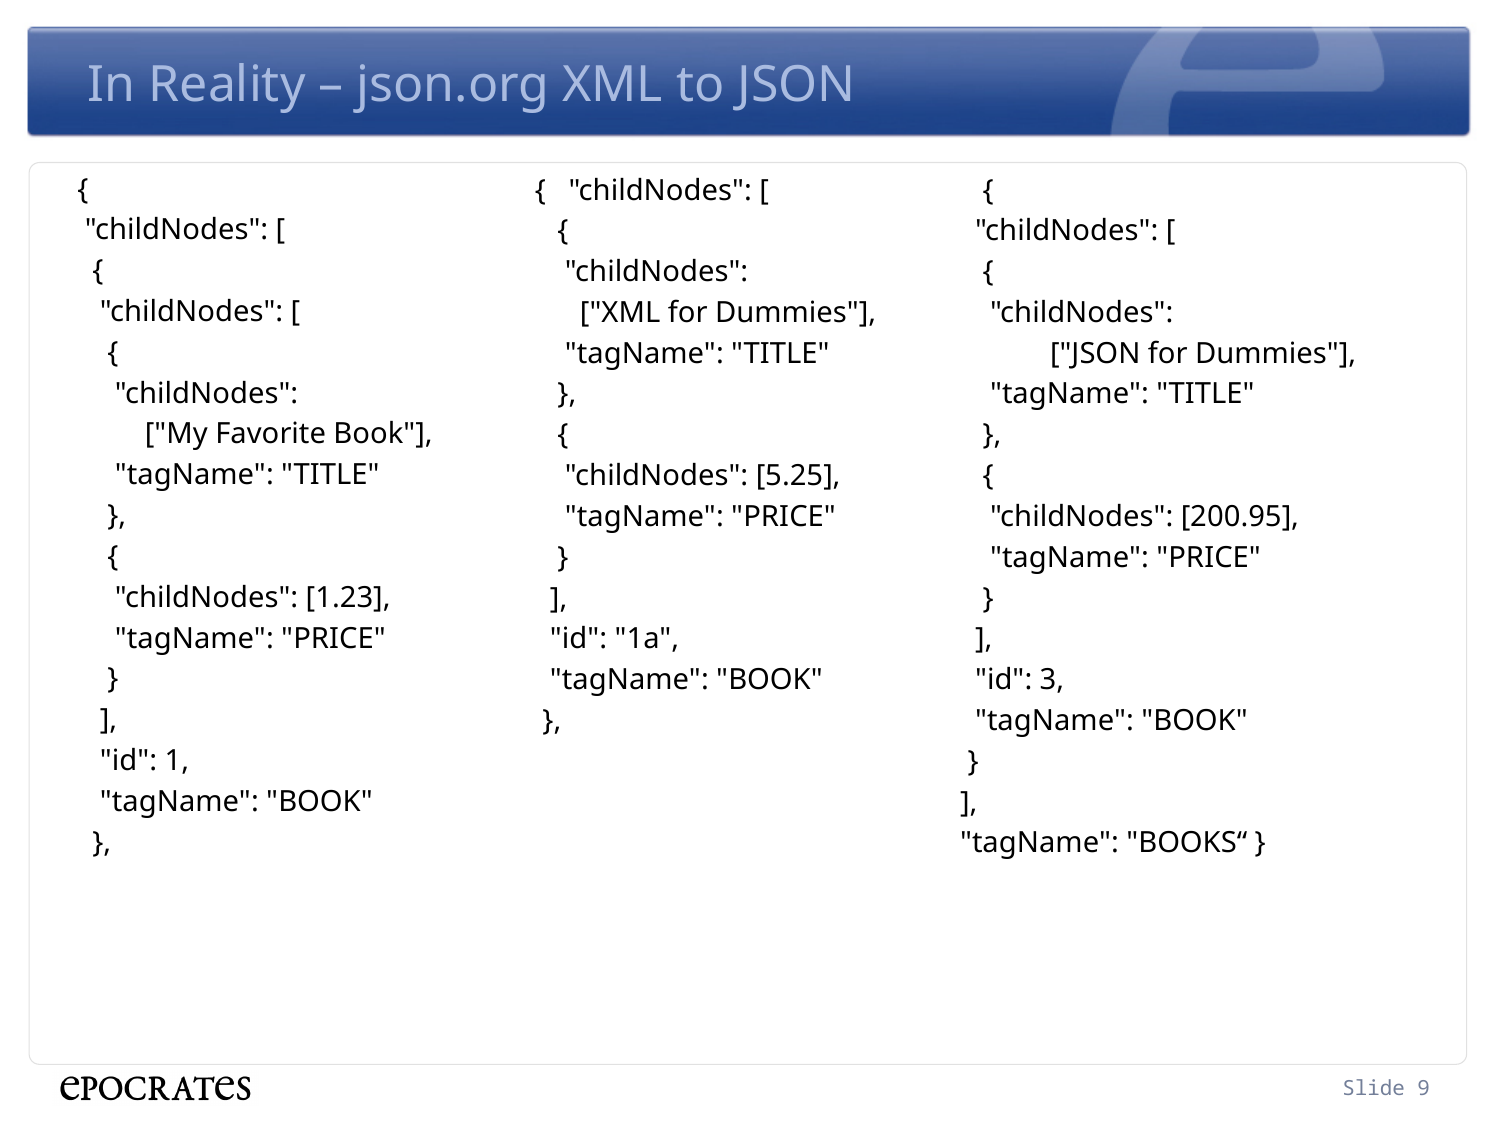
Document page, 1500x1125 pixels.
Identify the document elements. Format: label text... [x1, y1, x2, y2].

text_box { "childNodes": [ { "childNodes": ["JSON for Dummies"], "tagName": "TITLE" }, { "childNodes": [200.95], "tagName": "PRICE" } ], "id": 3, "tagName": "BOOK" } ], "tagName": "BOOKS“ } [963, 163, 1463, 1014]
text_box { "childNodes": [ { "childNodes": ["XML for Dummies"], "tagName": "TITLE" }, { "childNodes": [5.25], "tagName": "PRICE" } ], "id": "1a", "tagName": "BOOK" }, [512, 163, 963, 1014]
picture [0, 0, 1500, 164]
title In Reality – json.org XML to JSON [72, 24, 1163, 138]
list { "childNodes": [ { "childNodes": [ { "childNodes": ["My Favorite Book"], "tagName": "TITLE" }, { "childNodes": [1.23], "tagName": "PRICE" } ], "id": 1, "tagName": "BOOK" }, [62, 162, 538, 1013]
picture [52, 1070, 259, 1106]
slide_number Slide 9 [1262, 1066, 1431, 1117]
